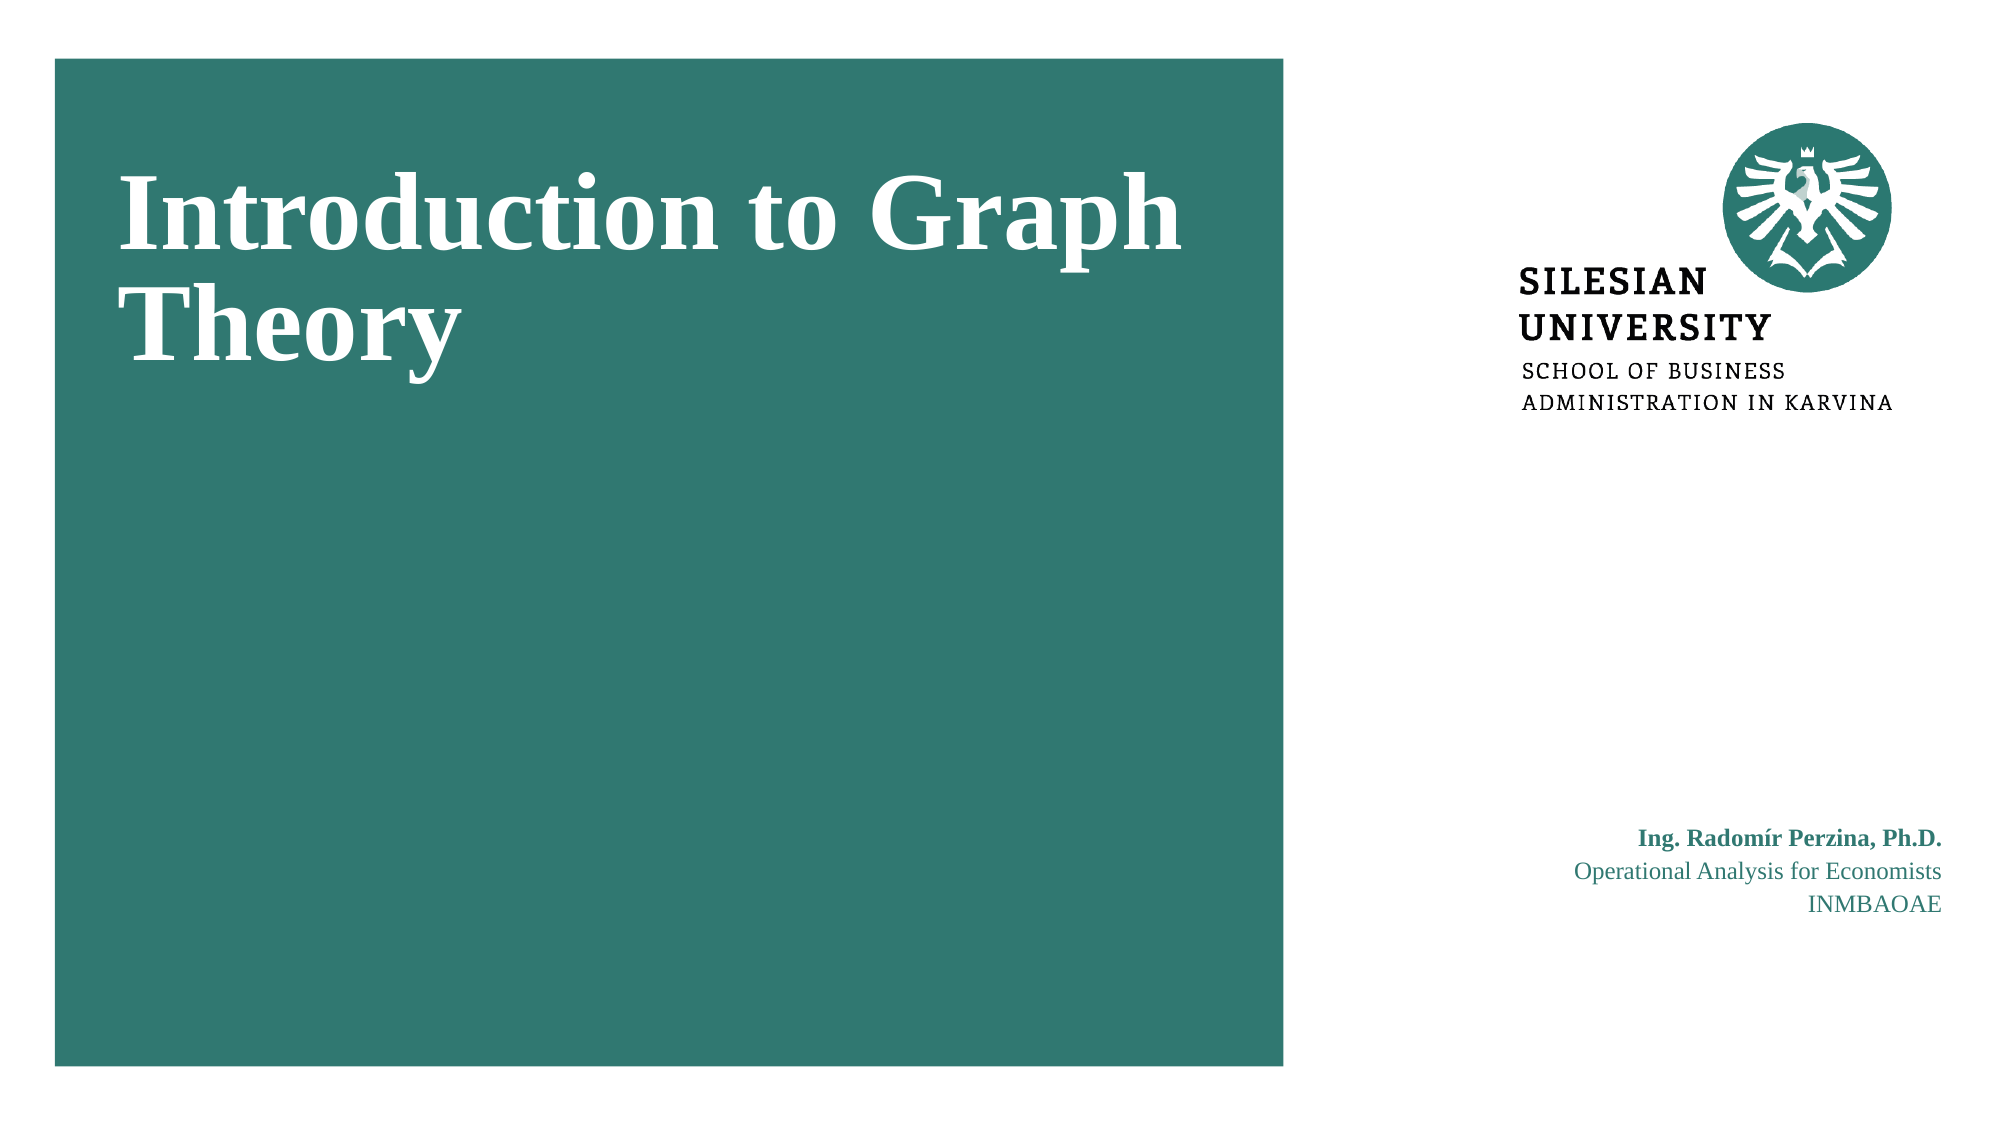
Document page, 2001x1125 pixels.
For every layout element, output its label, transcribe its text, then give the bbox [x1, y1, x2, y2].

picture [1519, 123, 1892, 410]
text_box Ing. Radomír Perzina, Ph.D. Operational Analysis for Economists INMBAOAE [1521, 814, 1963, 1067]
title Introduction to Graph Theory [102, 153, 1221, 626]
text_box [54, 57, 1284, 1068]
